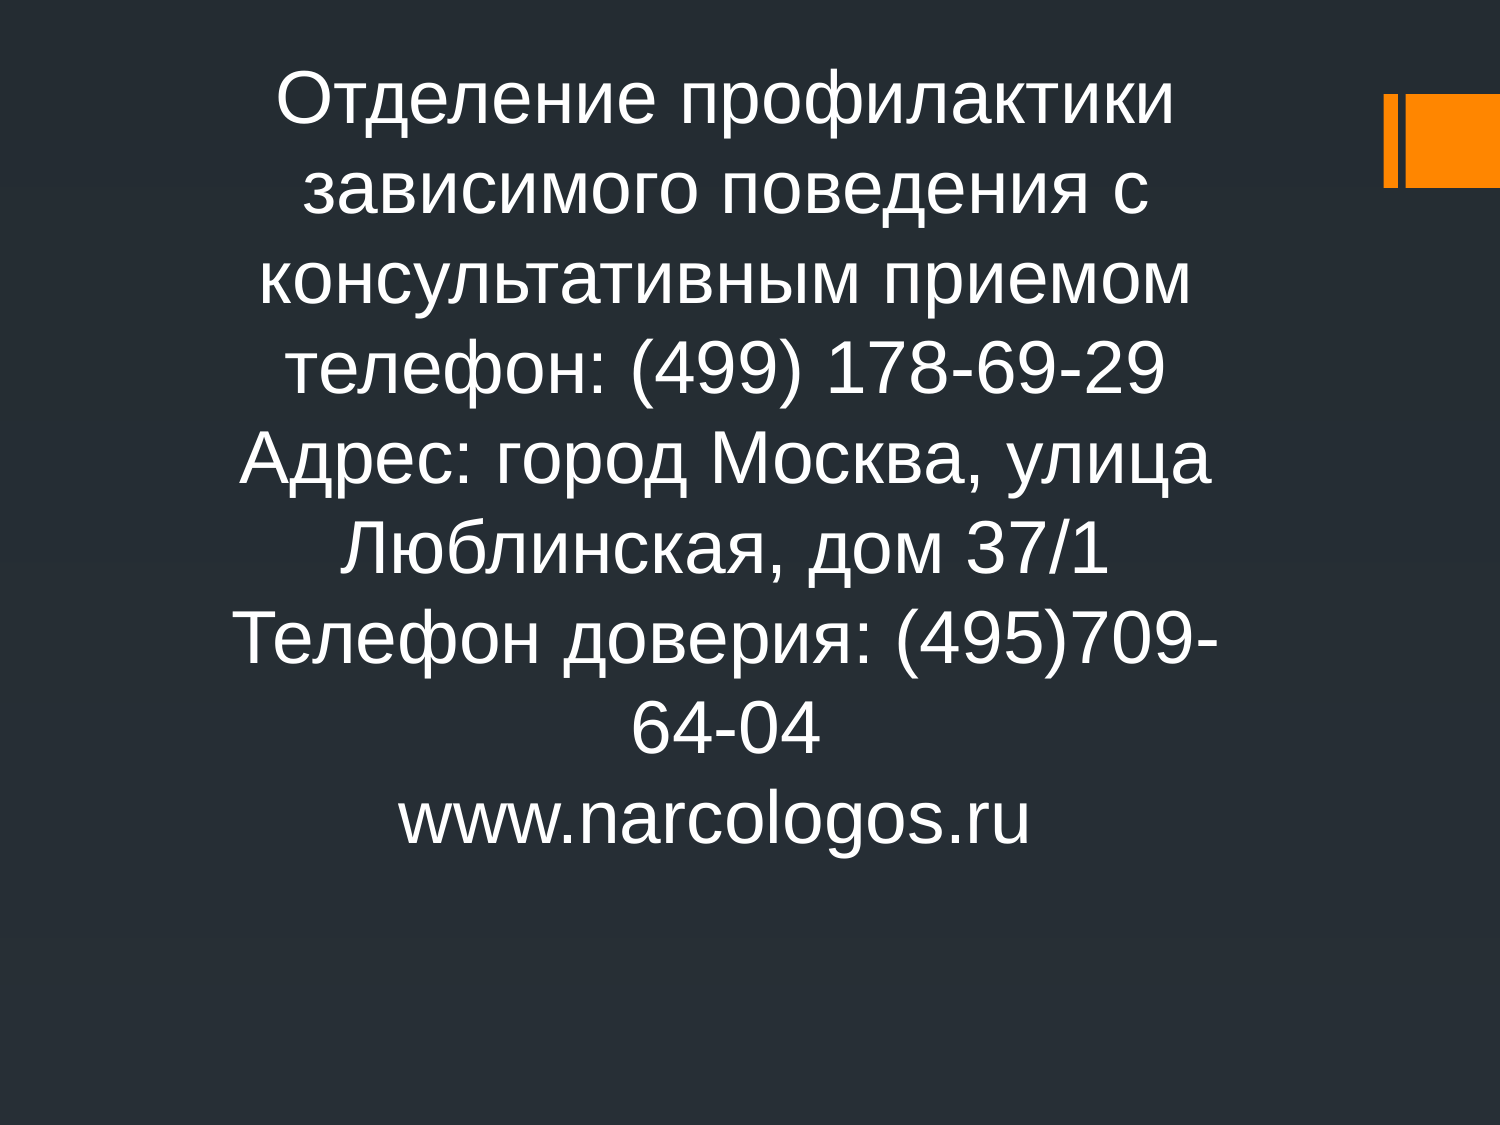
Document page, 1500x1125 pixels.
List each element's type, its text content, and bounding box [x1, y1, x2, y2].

text_box Отделение профилактики зависимого поведения с консультативным приемом телефон: (499) 178-69-29 Адрес: город Москва, улица Люблинская, дом 37/1 Телефон доверия: (495)709-64-04 www.narcologos.ru [171, 40, 1282, 866]
